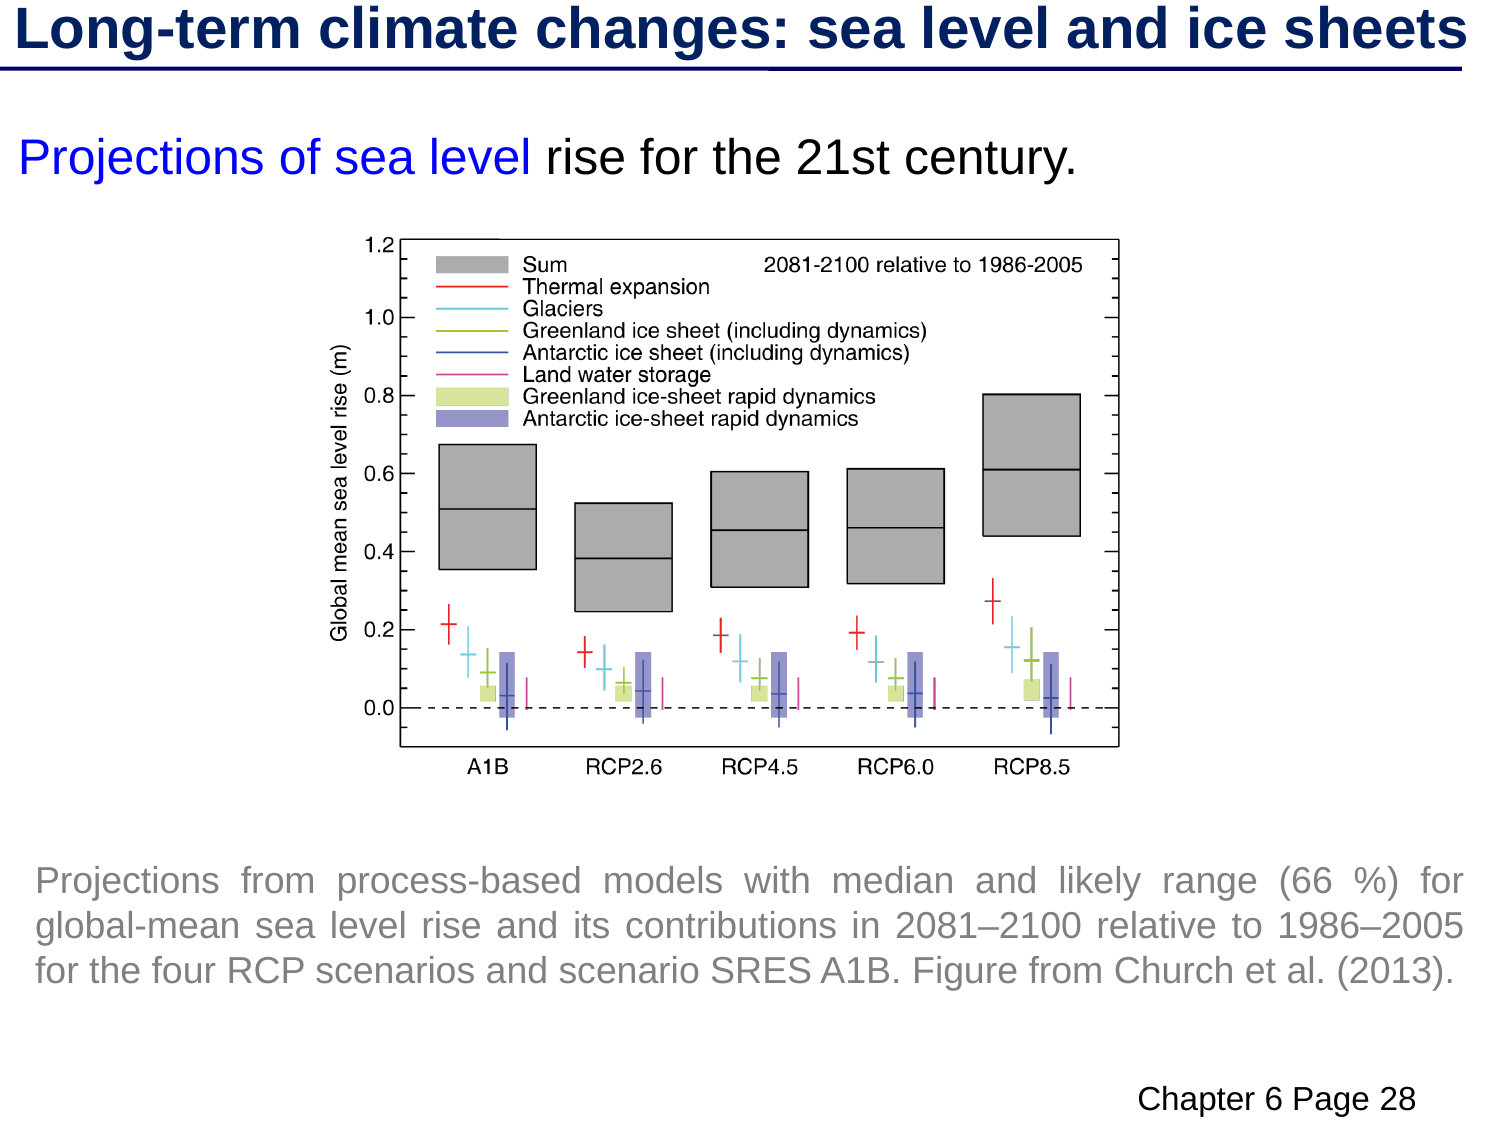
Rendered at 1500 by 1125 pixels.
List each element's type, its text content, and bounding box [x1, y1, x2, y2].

text_box Long-term climate changes: sea level and ice sheets [0, 0, 1500, 68]
text_box Chapter 6 Page 28 [1122, 1069, 1500, 1125]
text_box Projections from process-based models with median and likely range (66 %) for global-mean sea level rise and its contributions in 2081–2100 relative to 1986–2005 for the four RCP scenarios and scenario SRES A1B. Figure from Church et al. (2013). [20, 848, 1480, 998]
picture [293, 218, 1199, 814]
text_box Projections of sea level rise for the 21st century. [3, 117, 1497, 192]
